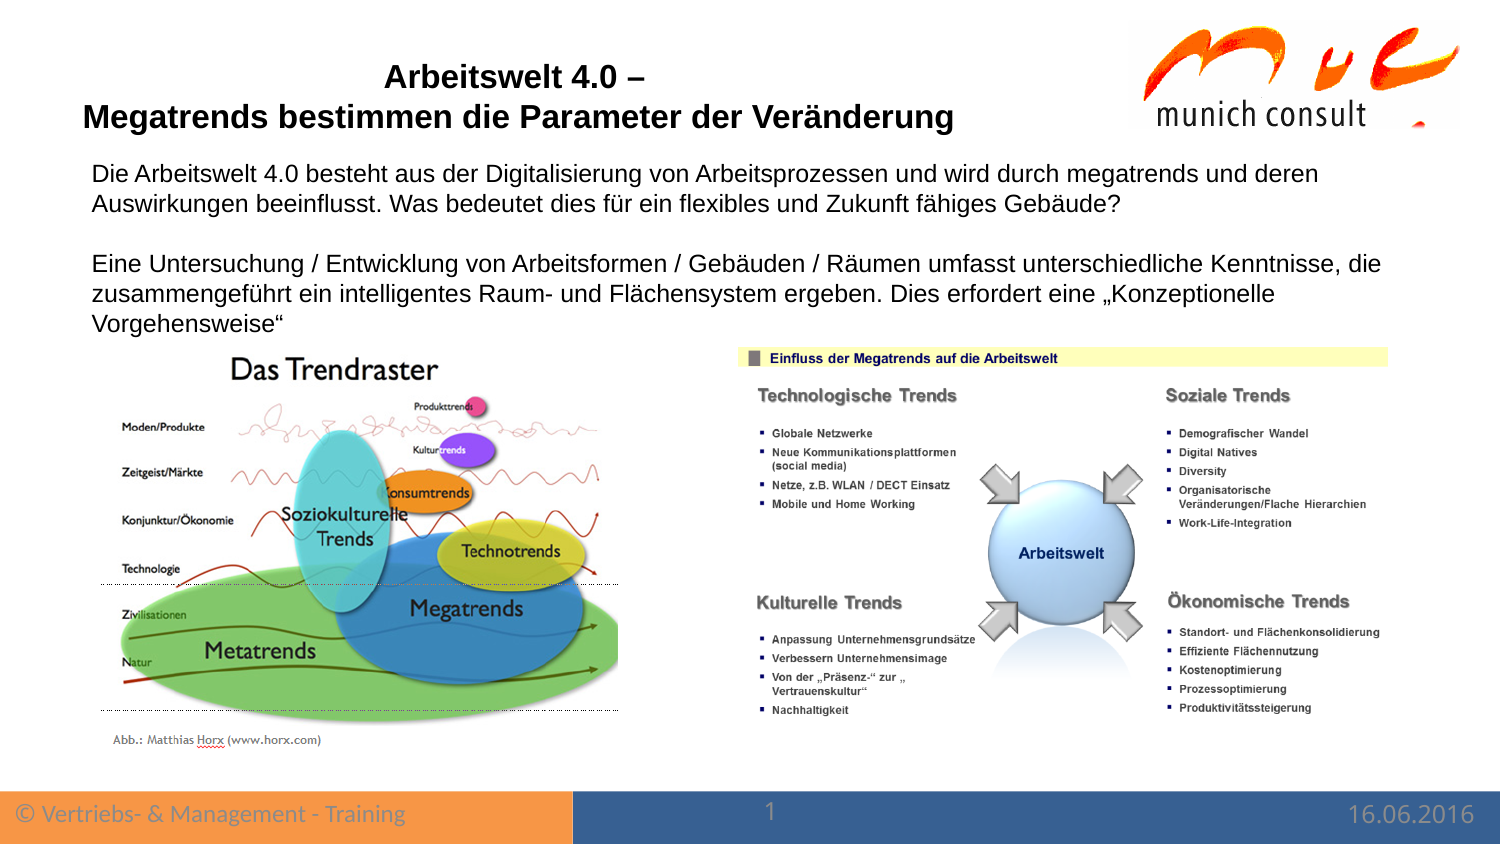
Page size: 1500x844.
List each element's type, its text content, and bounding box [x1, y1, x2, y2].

text_box Die Arbeitswelt 4.0 besteht aus der Digitalisierung von Arbeitsprozessen und wird durch megatrends und deren Auswirkungen beeinflusst. Was bedeutet dies für ein flexibles und Zukunft fähiges Gebäude? Eine Untersuchung / Entwicklung von Arbeitsformen / Gebäuden / Räumen umfasst unterschiedliche Kenntnisse, die zusammengeführt ein intelligentes Raum- und Flächensystem ergeben. Dies erfordert eine „Konzeptionelle Vorgehensweise“ [76, 150, 1483, 345]
picture [100, 350, 620, 752]
picture [737, 347, 1388, 725]
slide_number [1139, 791, 1490, 837]
slide_number 1 [442, 790, 793, 836]
text_box Arbeitswelt 4.0 – Megatrends bestimmen die Parameter der Veränderung [82, 55, 957, 136]
